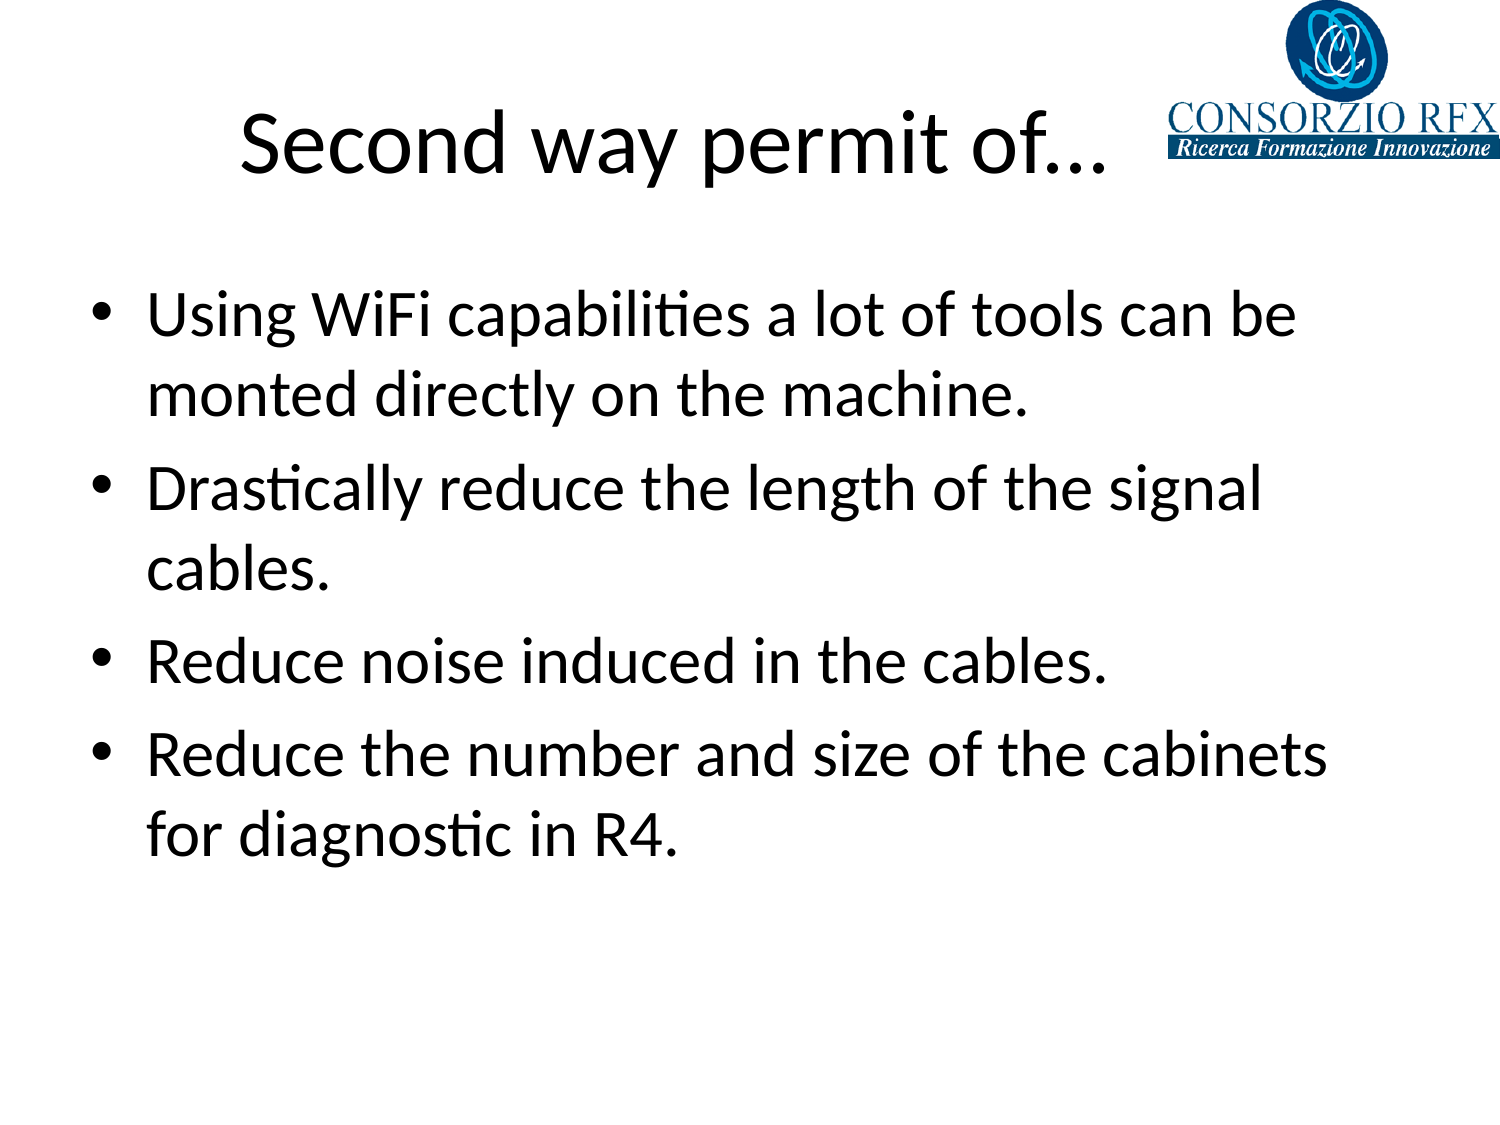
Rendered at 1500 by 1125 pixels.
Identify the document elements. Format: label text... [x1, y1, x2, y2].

title Second way permit of... [0, 42, 1351, 231]
list Using WiFi capabilities a lot of tools can be monted directly on the machine. Drastically reduce the length of the signal cables. Reduce noise induced in the cables. Reduce the number and size of the cabinets for diagnostic in R4. [75, 262, 1425, 1005]
picture [1168, 0, 1500, 159]
